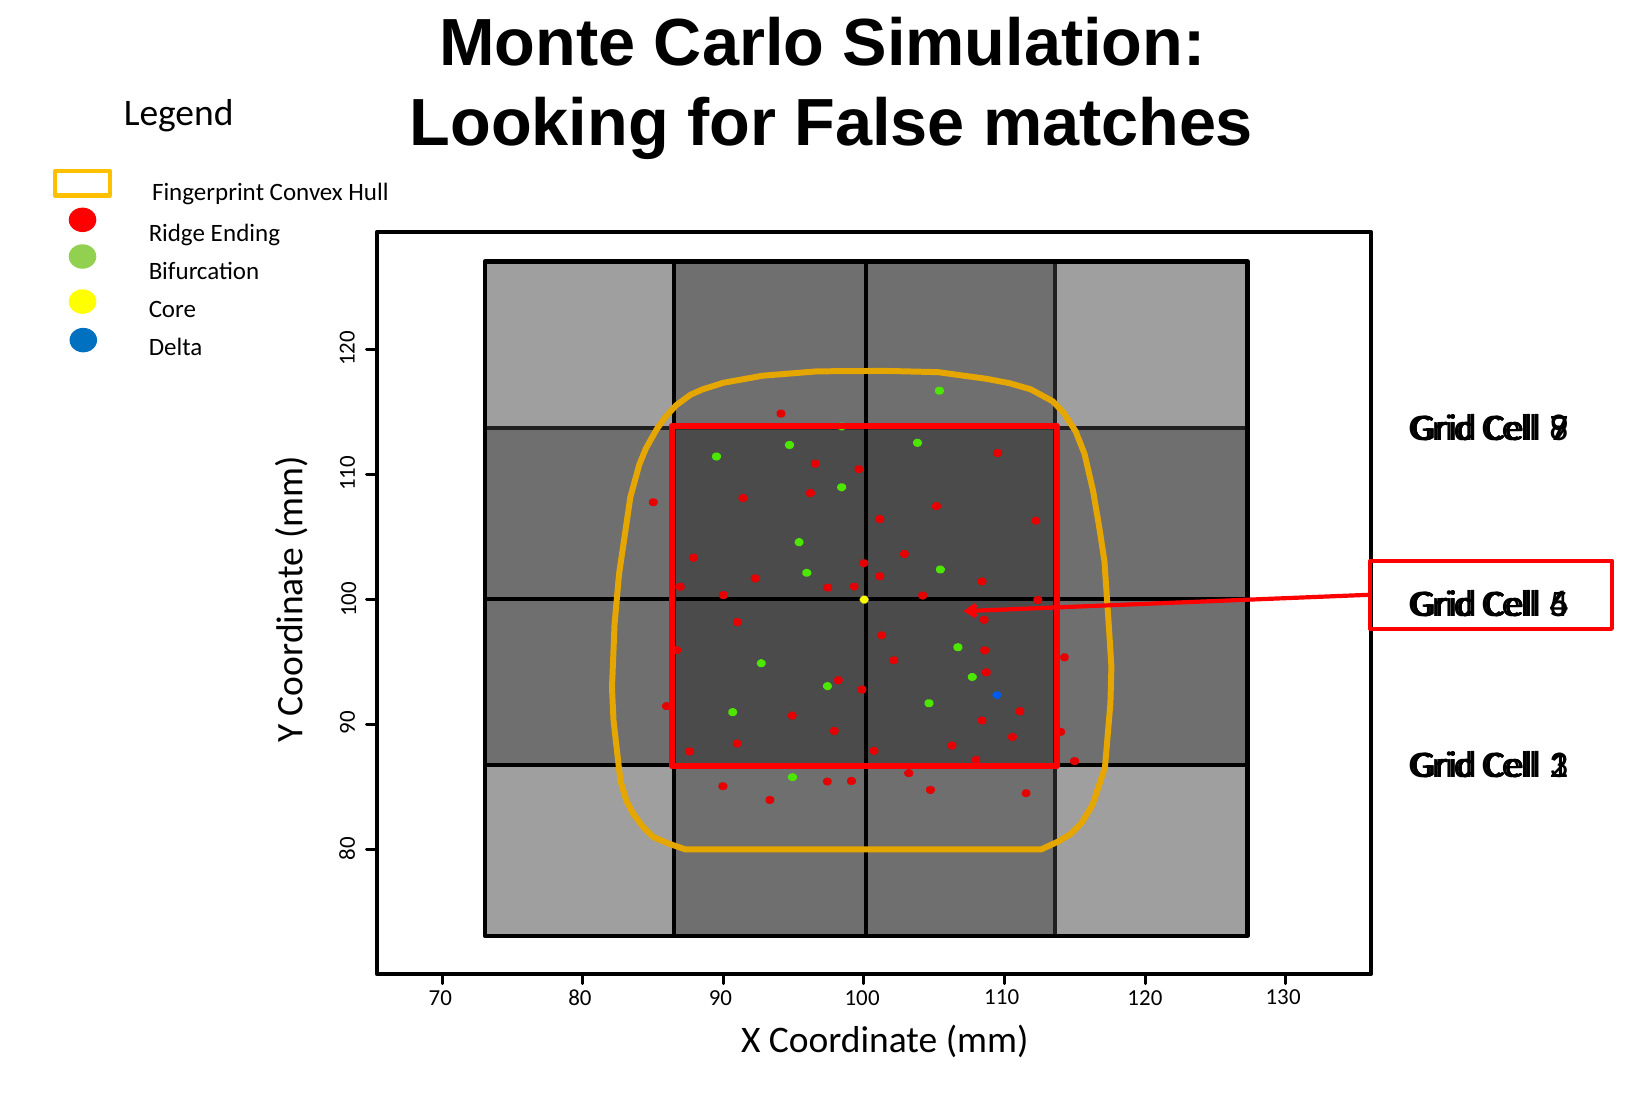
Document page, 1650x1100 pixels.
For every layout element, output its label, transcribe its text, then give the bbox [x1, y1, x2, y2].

text_box 110 [324, 440, 354, 506]
text_box [66, 242, 99, 271]
text_box [66, 205, 99, 235]
text_box 90 [694, 995, 748, 1018]
text_box Grid Cell 9 [1553, 395, 1584, 456]
text_box Grid Cell 3 [1553, 732, 1584, 793]
picture [359, 110, 1473, 987]
text_box 70 [413, 995, 468, 1018]
text_box 80 [324, 822, 354, 876]
text_box 80 [553, 995, 607, 1018]
text_box 120 [324, 315, 354, 381]
text_box 90 [324, 696, 354, 750]
text_box [1478, 559, 1614, 631]
text_box 130 [1250, 995, 1316, 1017]
text_box 120 [1112, 995, 1178, 1018]
text_box Legend [108, 80, 249, 141]
text_box X Coordinate (mm) [726, 1008, 1044, 1068]
text_box Grid Cell [1478, 732, 1553, 793]
text_box Y Coordinate (mm) [257, 441, 318, 758]
text_box [66, 287, 99, 316]
text_box 100 [325, 566, 354, 632]
text_box 100 [829, 995, 895, 1017]
text_box Ridge Ending Bifurcation Core Delta [133, 208, 296, 369]
text_box 110 [969, 995, 1035, 1017]
text_box Grid Cell [1478, 395, 1553, 456]
title Monte Carlo Simulation: Looking for False matches [89, 27, 1575, 131]
text_box [53, 169, 112, 198]
text_box [67, 325, 100, 355]
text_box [963, 608, 1244, 612]
text_box Fingerprint Convex Hull [137, 167, 354, 213]
